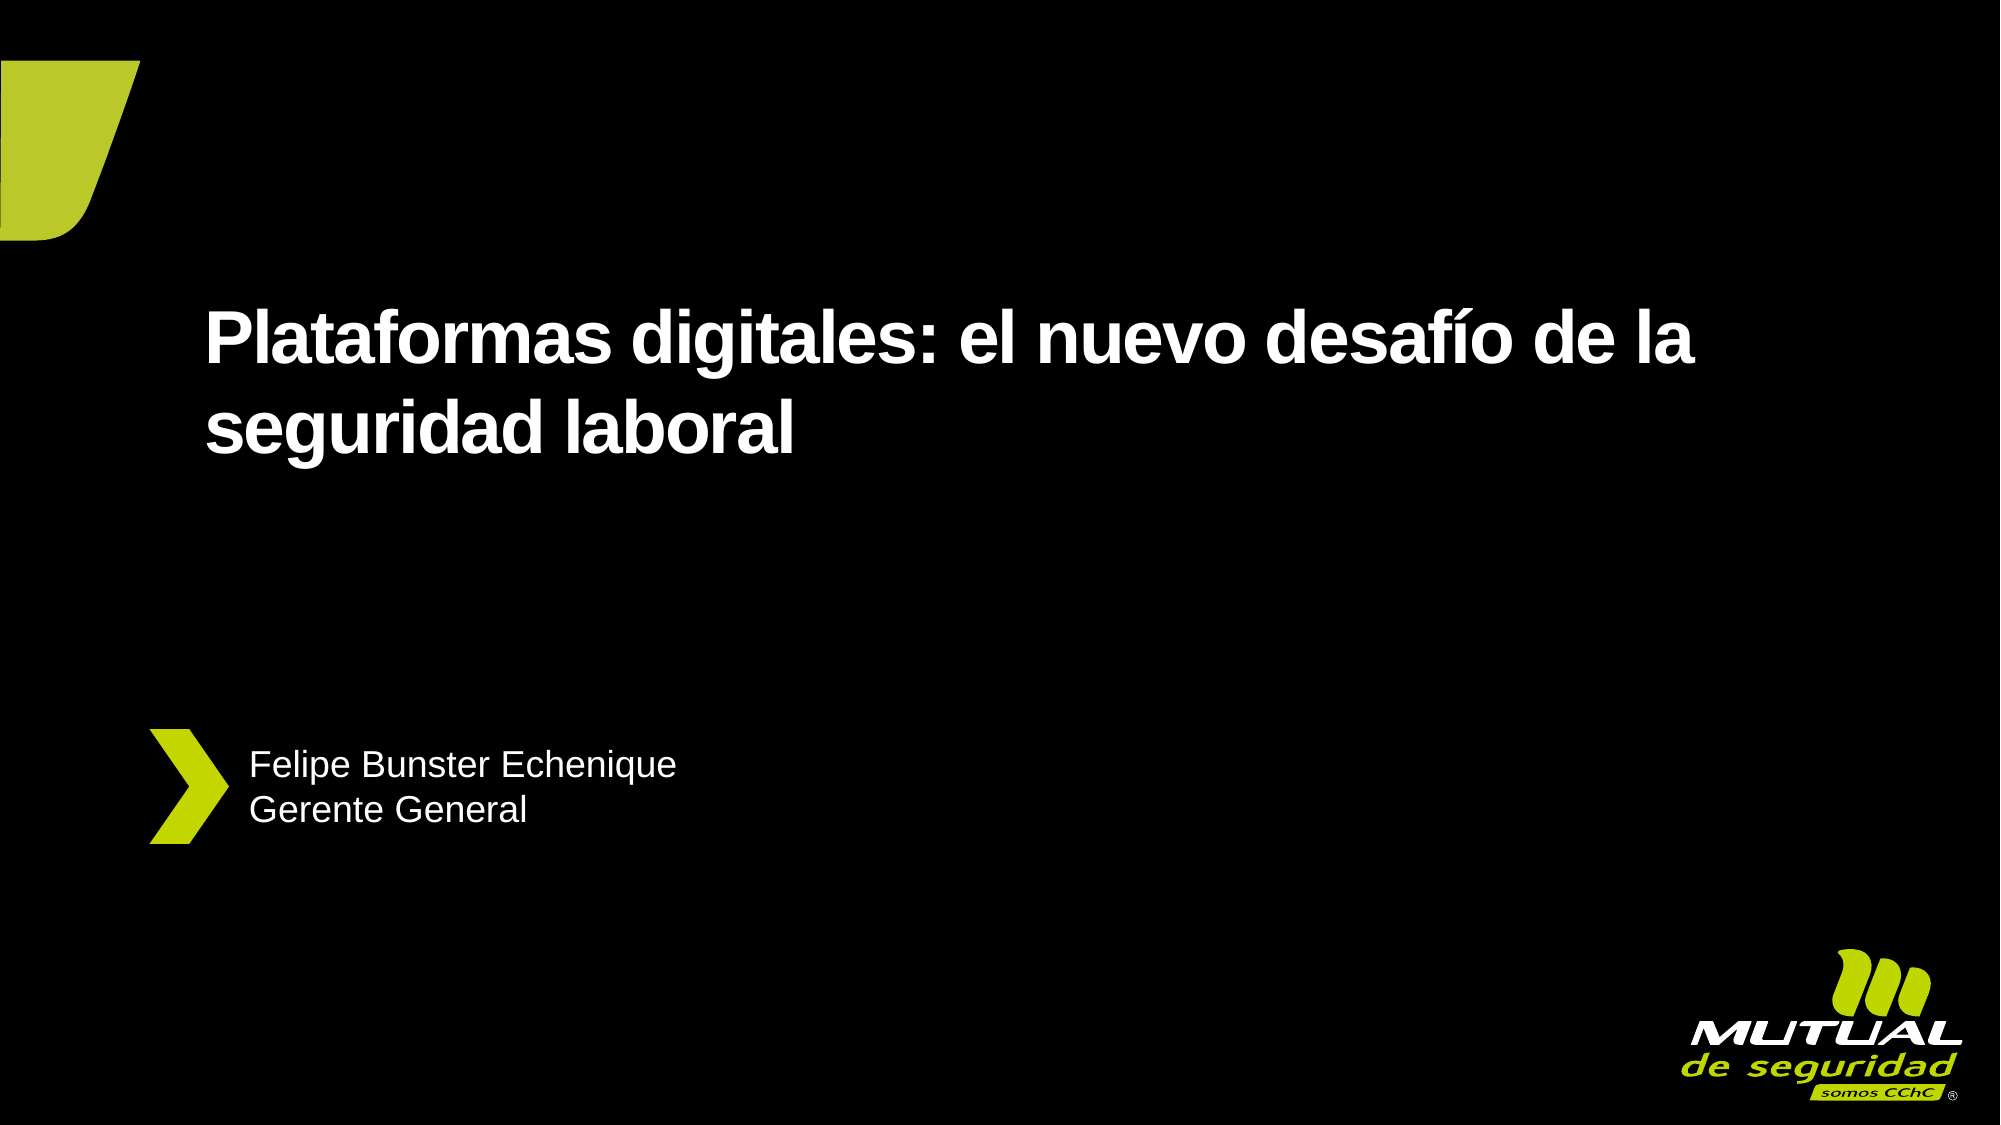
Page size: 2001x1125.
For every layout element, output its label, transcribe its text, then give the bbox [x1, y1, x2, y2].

text_box Felipe Bunster Echenique Gerente General [234, 732, 693, 838]
text_box Plataformas digitales: el nuevo desafío de la seguridad laboral [189, 281, 1867, 476]
text_box [147, 728, 231, 845]
